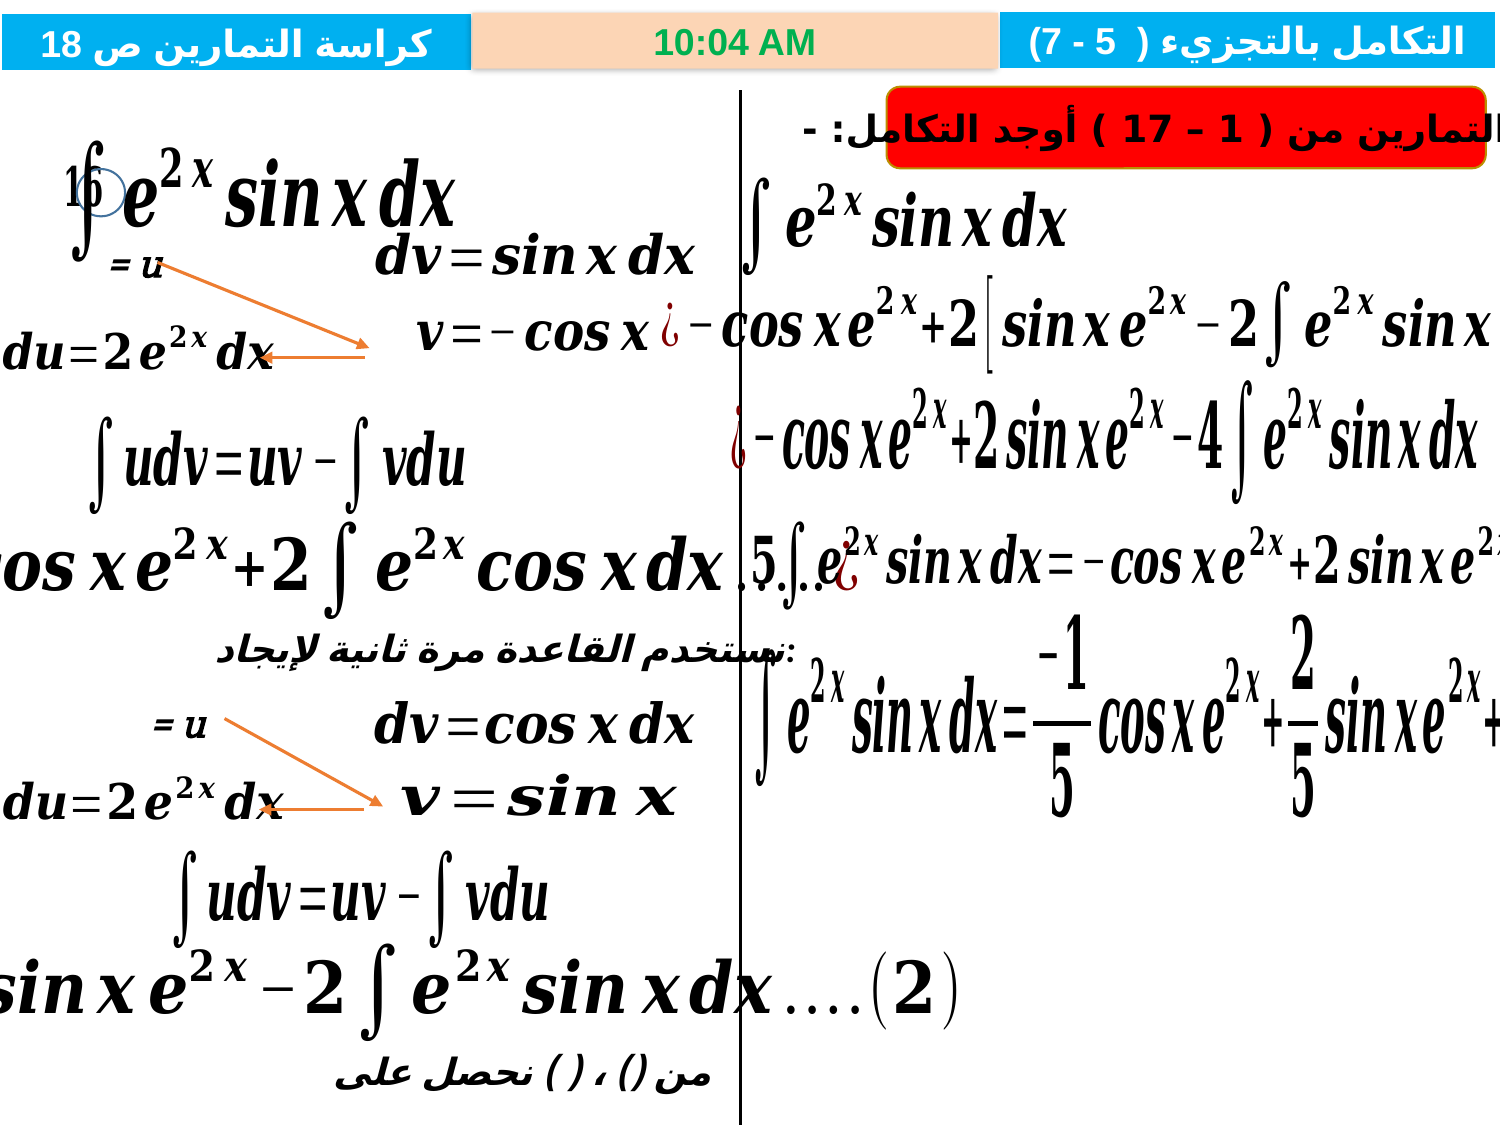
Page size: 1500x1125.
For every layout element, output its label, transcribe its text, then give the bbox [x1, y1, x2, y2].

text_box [224, 718, 383, 807]
text_box 21/03/2021 04:56 م [472, 12, 999, 69]
text_box التكامل بالتجزيء ( 5 - 7) [997, 9, 1498, 71]
text_box كراسة التمارين ص 18 [0, 11, 471, 73]
text_box نستخدم القاعدة مرة ثانية لإيجاد: [199, 610, 739, 678]
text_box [63, 159, 125, 220]
text_box نستخدم القاعدة مرة ثانية لإيجاد: [741, 610, 811, 678]
text_box في التمارين من ( 1 – 17 ) أوجد التكامل: - [885, 85, 1487, 170]
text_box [157, 262, 370, 349]
